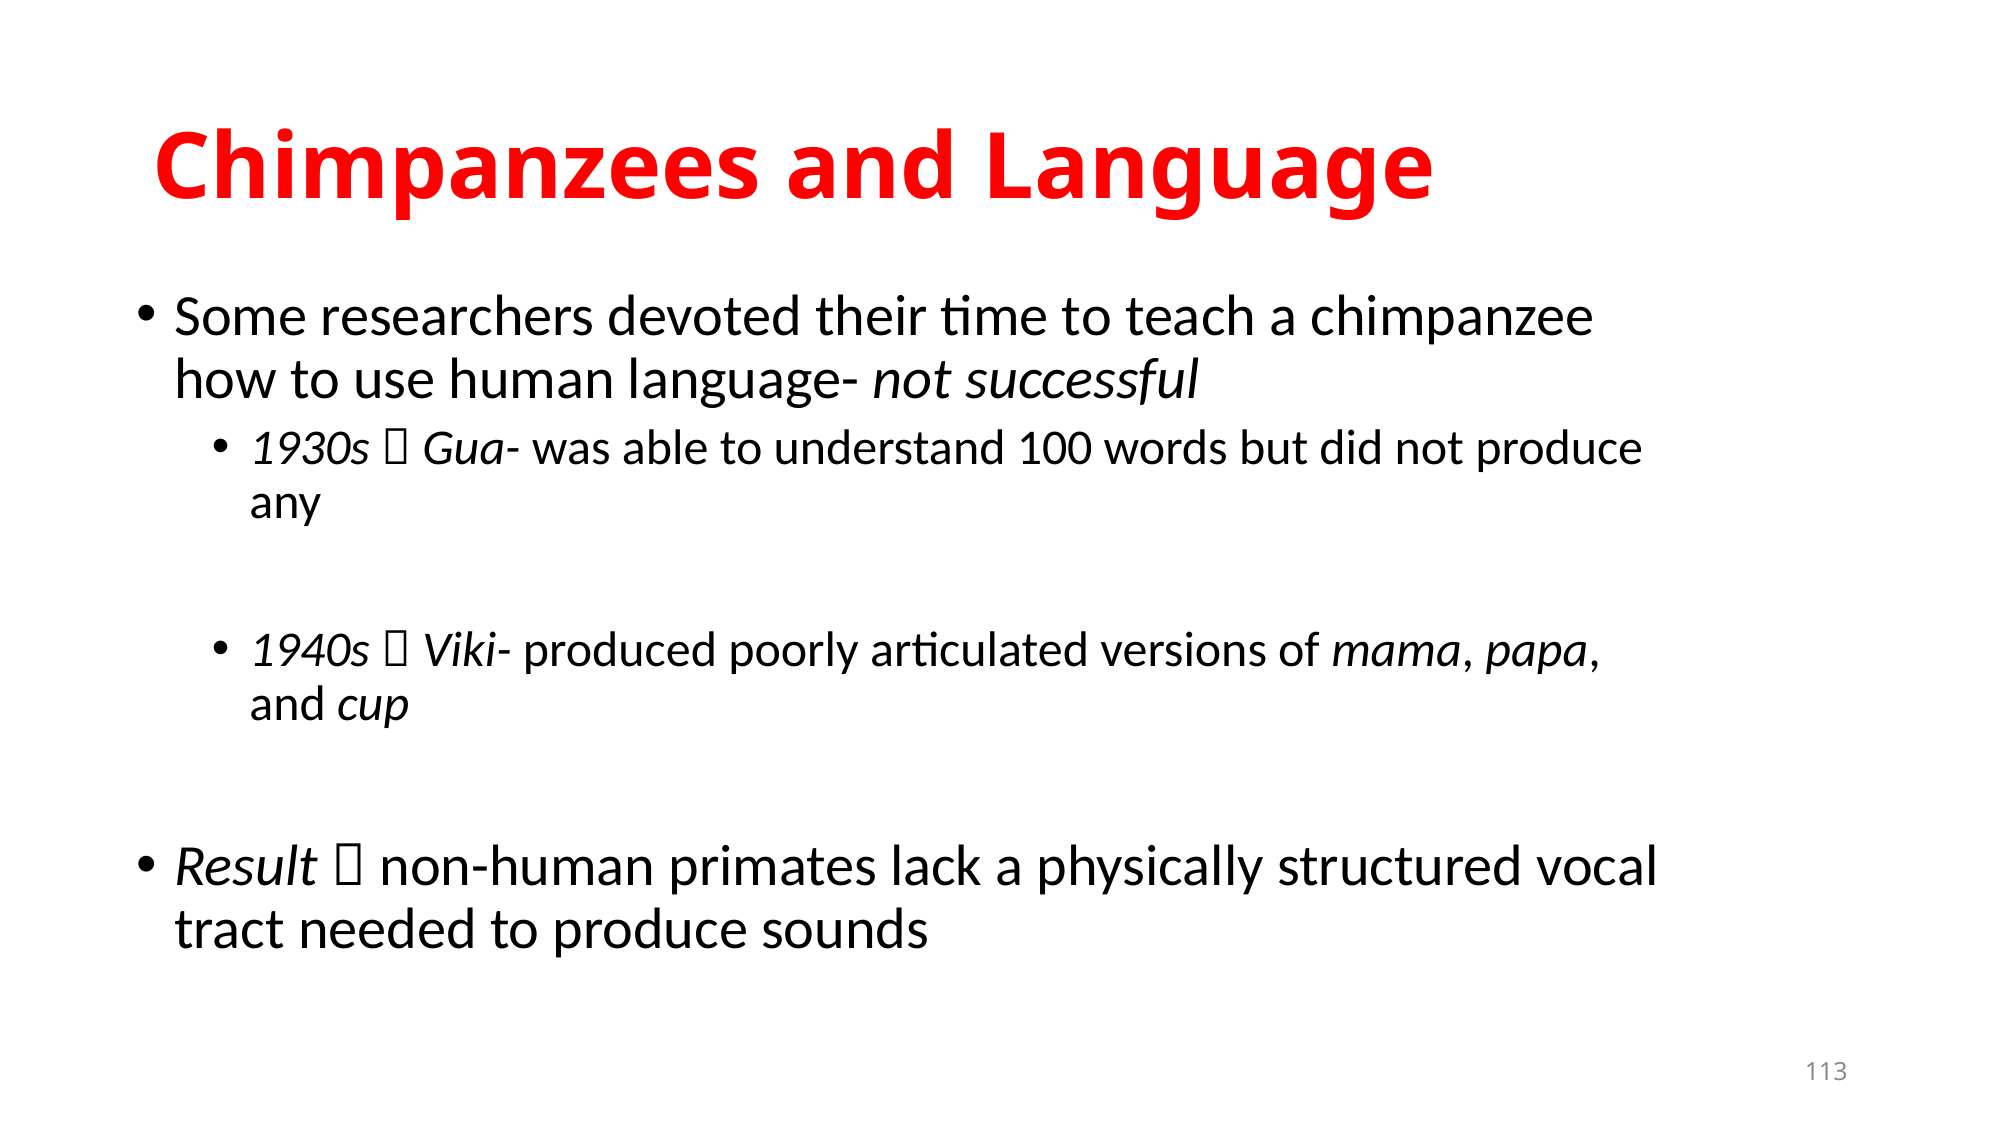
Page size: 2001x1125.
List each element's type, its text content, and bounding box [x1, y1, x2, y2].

list Some researchers devoted their time to teach a chimpanzee how to use human language- not successful 1930s  Gua- was able to understand 100 words but did not produce any 1940s  Viki- produced poorly articulated versions of mama, papa, and cup Result  non-human primates lack a physically structured vocal tract needed to produce sounds [121, 277, 1675, 1088]
title Chimpanzees and Language [137, 59, 1863, 278]
slide_number 113 [1412, 1042, 1863, 1103]
